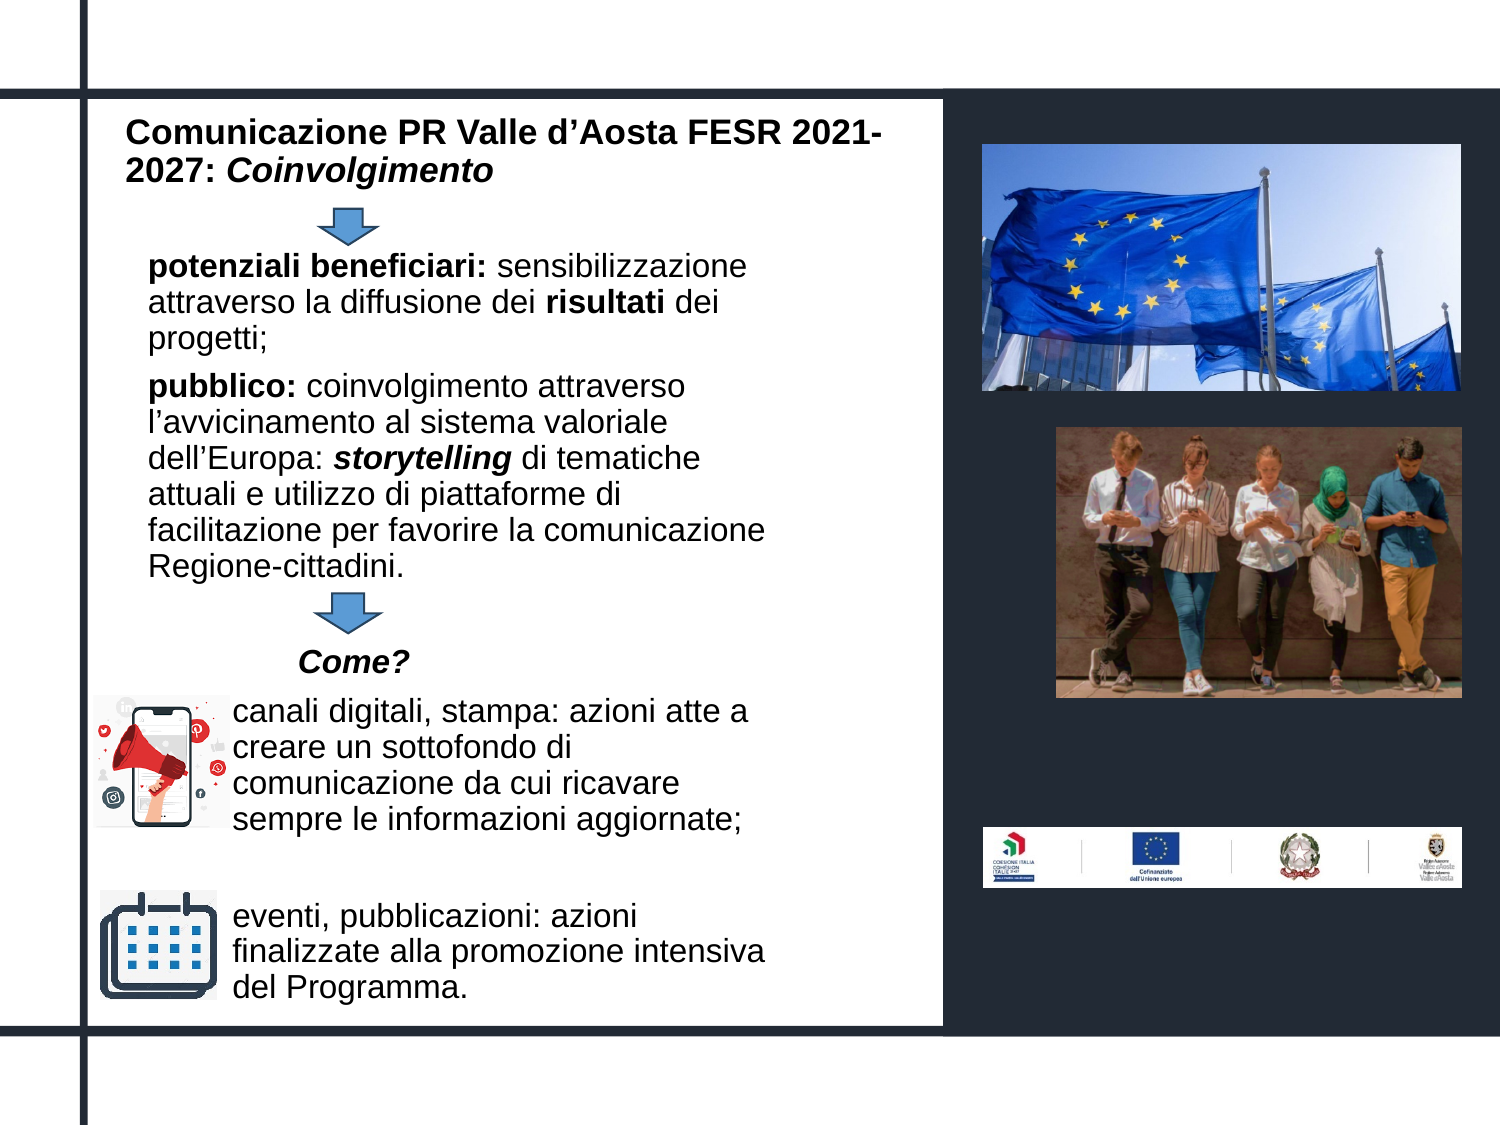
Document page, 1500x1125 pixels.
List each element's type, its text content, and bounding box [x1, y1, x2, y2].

text_box [0, 1037, 79, 1125]
text_box [79, 0, 89, 1125]
text_box [316, 207, 381, 247]
text_box [89, 87, 1500, 100]
text_box Comunicazione PR Valle d’Aosta FESR 2021-2027: Coinvolgimento [110, 100, 928, 263]
text_box [0, 0, 79, 87]
picture [982, 144, 1461, 391]
text_box [89, 100, 942, 1025]
picture [983, 827, 1462, 888]
text_box potenziali beneficiari: sensibilizzazione attraverso la diffusione dei risultati dei progetti; pubblico: coinvolgimento attraverso l’avvicinamento al sistema valoriale dell’Europa: storytelling di tematiche attuali e utilizzo di piattaforme di facilitazione per favorire la comunicazione Regione-cittadini. Come? canali digitali, stampa: azioni atte a creare un sottofondo di comunicazione da cui ricavare sempre le informazioni aggiornate; eventi, pubblicazioni: azioni finalizzate alla promozione intensiva del Programma. [132, 325, 811, 974]
picture [93, 694, 230, 828]
text_box [89, 1037, 1500, 1125]
text_box [942, 100, 1500, 1025]
text_box [0, 1025, 79, 1037]
text_box [89, 0, 1500, 87]
picture [100, 890, 217, 1000]
text_box [89, 1025, 1500, 1037]
text_box [312, 592, 384, 635]
picture [1056, 427, 1462, 699]
text_box [0, 87, 79, 100]
text_box [0, 100, 79, 1025]
